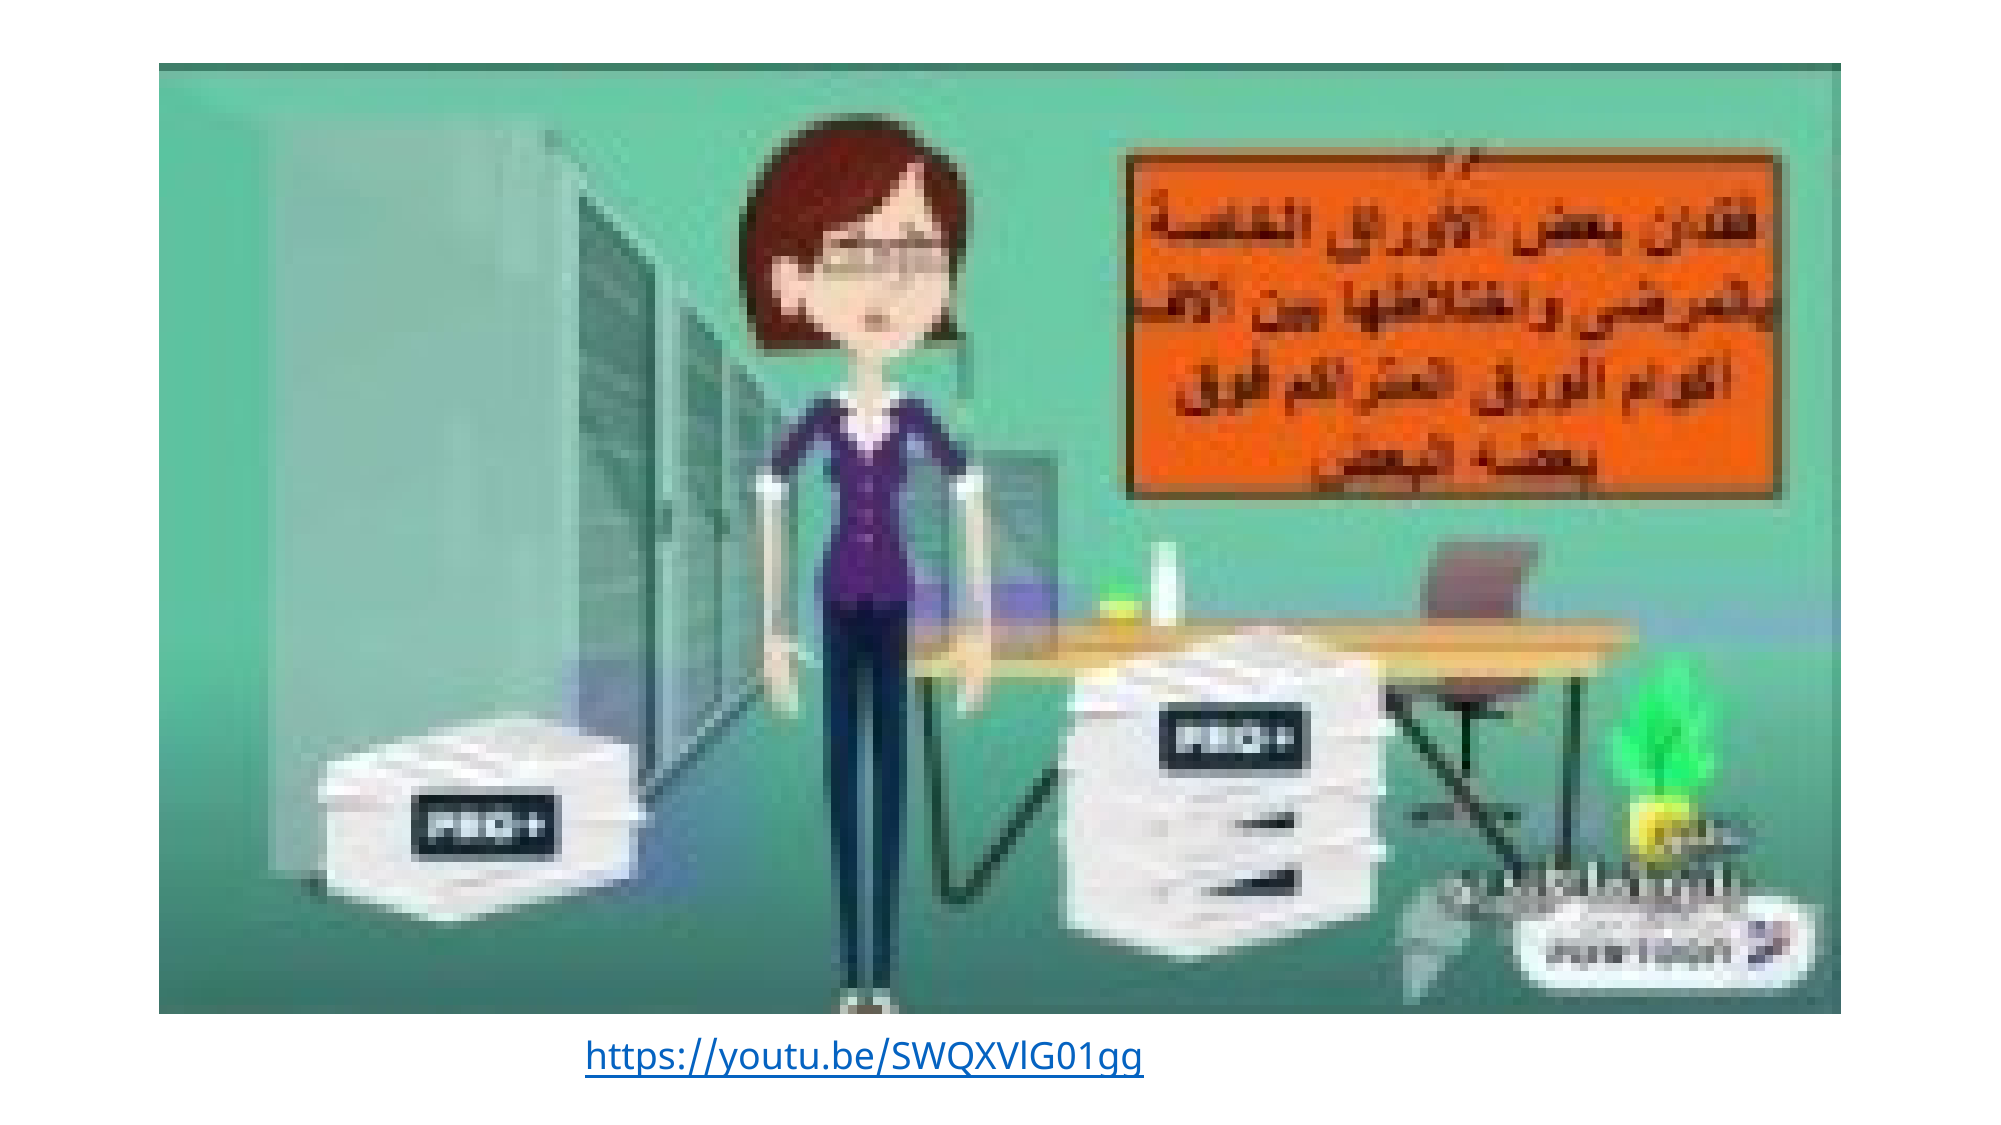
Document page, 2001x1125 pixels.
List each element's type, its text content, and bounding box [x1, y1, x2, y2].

text_box https://youtu.be/SWQXVlG01gg [158, 1024, 1159, 1125]
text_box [158, 63, 1842, 1015]
